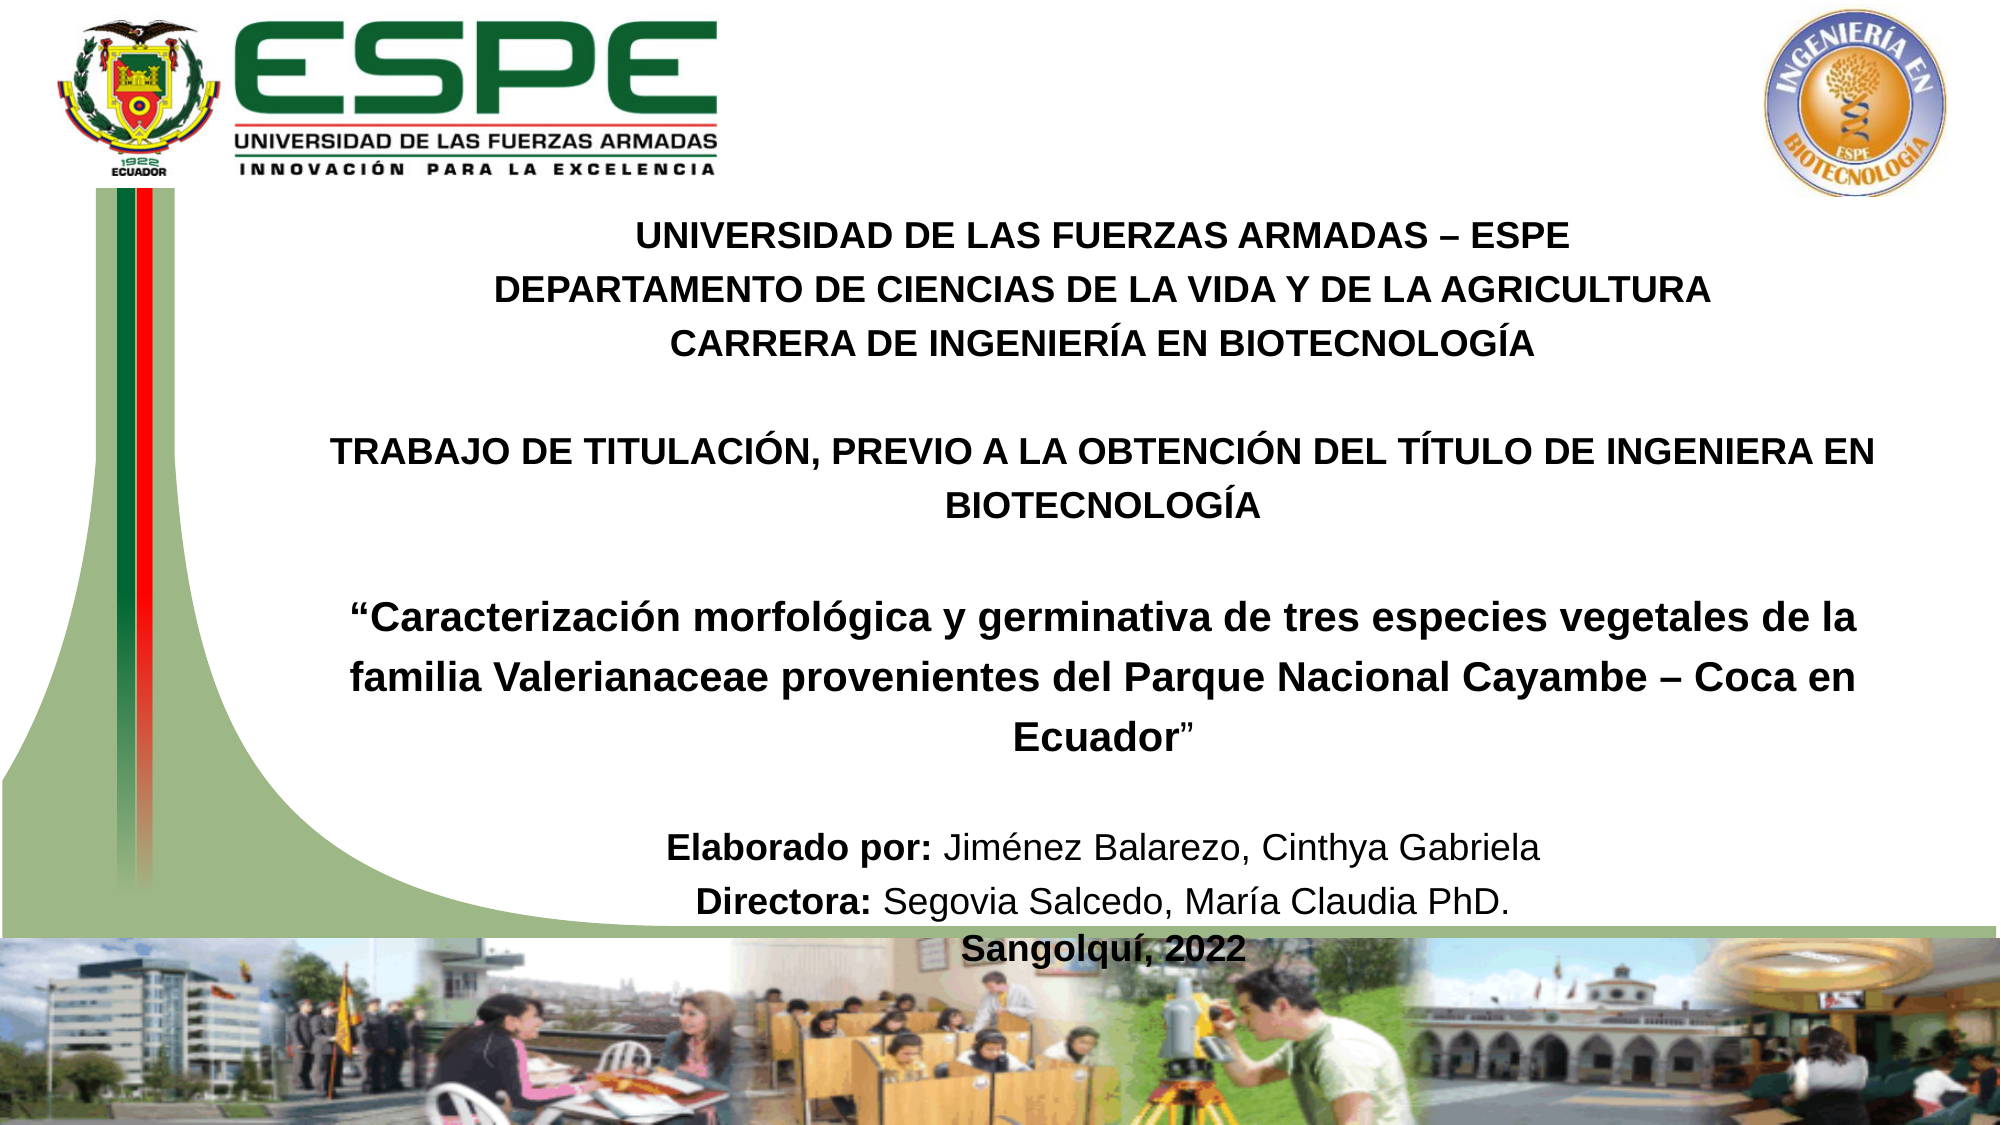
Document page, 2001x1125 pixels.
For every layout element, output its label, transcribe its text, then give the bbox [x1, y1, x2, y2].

picture [23, 4, 749, 188]
picture [1762, 4, 1948, 225]
text_box UNIVERSIDAD DE LAS FUERZAS ARMADAS – ESPE DEPARTAMENTO DE CIENCIAS DE LA VIDA Y DE LA AGRICULTURA CARRERA DE INGENIERÍA EN BIOTECNOLOGÍA TRABAJO DE TITULACIÓN, PREVIO A LA OBTENCIÓN DEL TÍTULO DE INGENIERA EN BIOTECNOLOGÍA “Caracterización morfológica y germinativa de tres especies vegetales de la familia Valerianaceae provenientes del Parque Nacional Cayambe – Coca en Ecuador” Elaborado por: Jiménez Balarezo, Cinthya Gabriela Directora: Segovia Salcedo, María Claudia PhD. Sangolquí, 2022 [263, 194, 1944, 909]
picture [0, 938, 2000, 1125]
